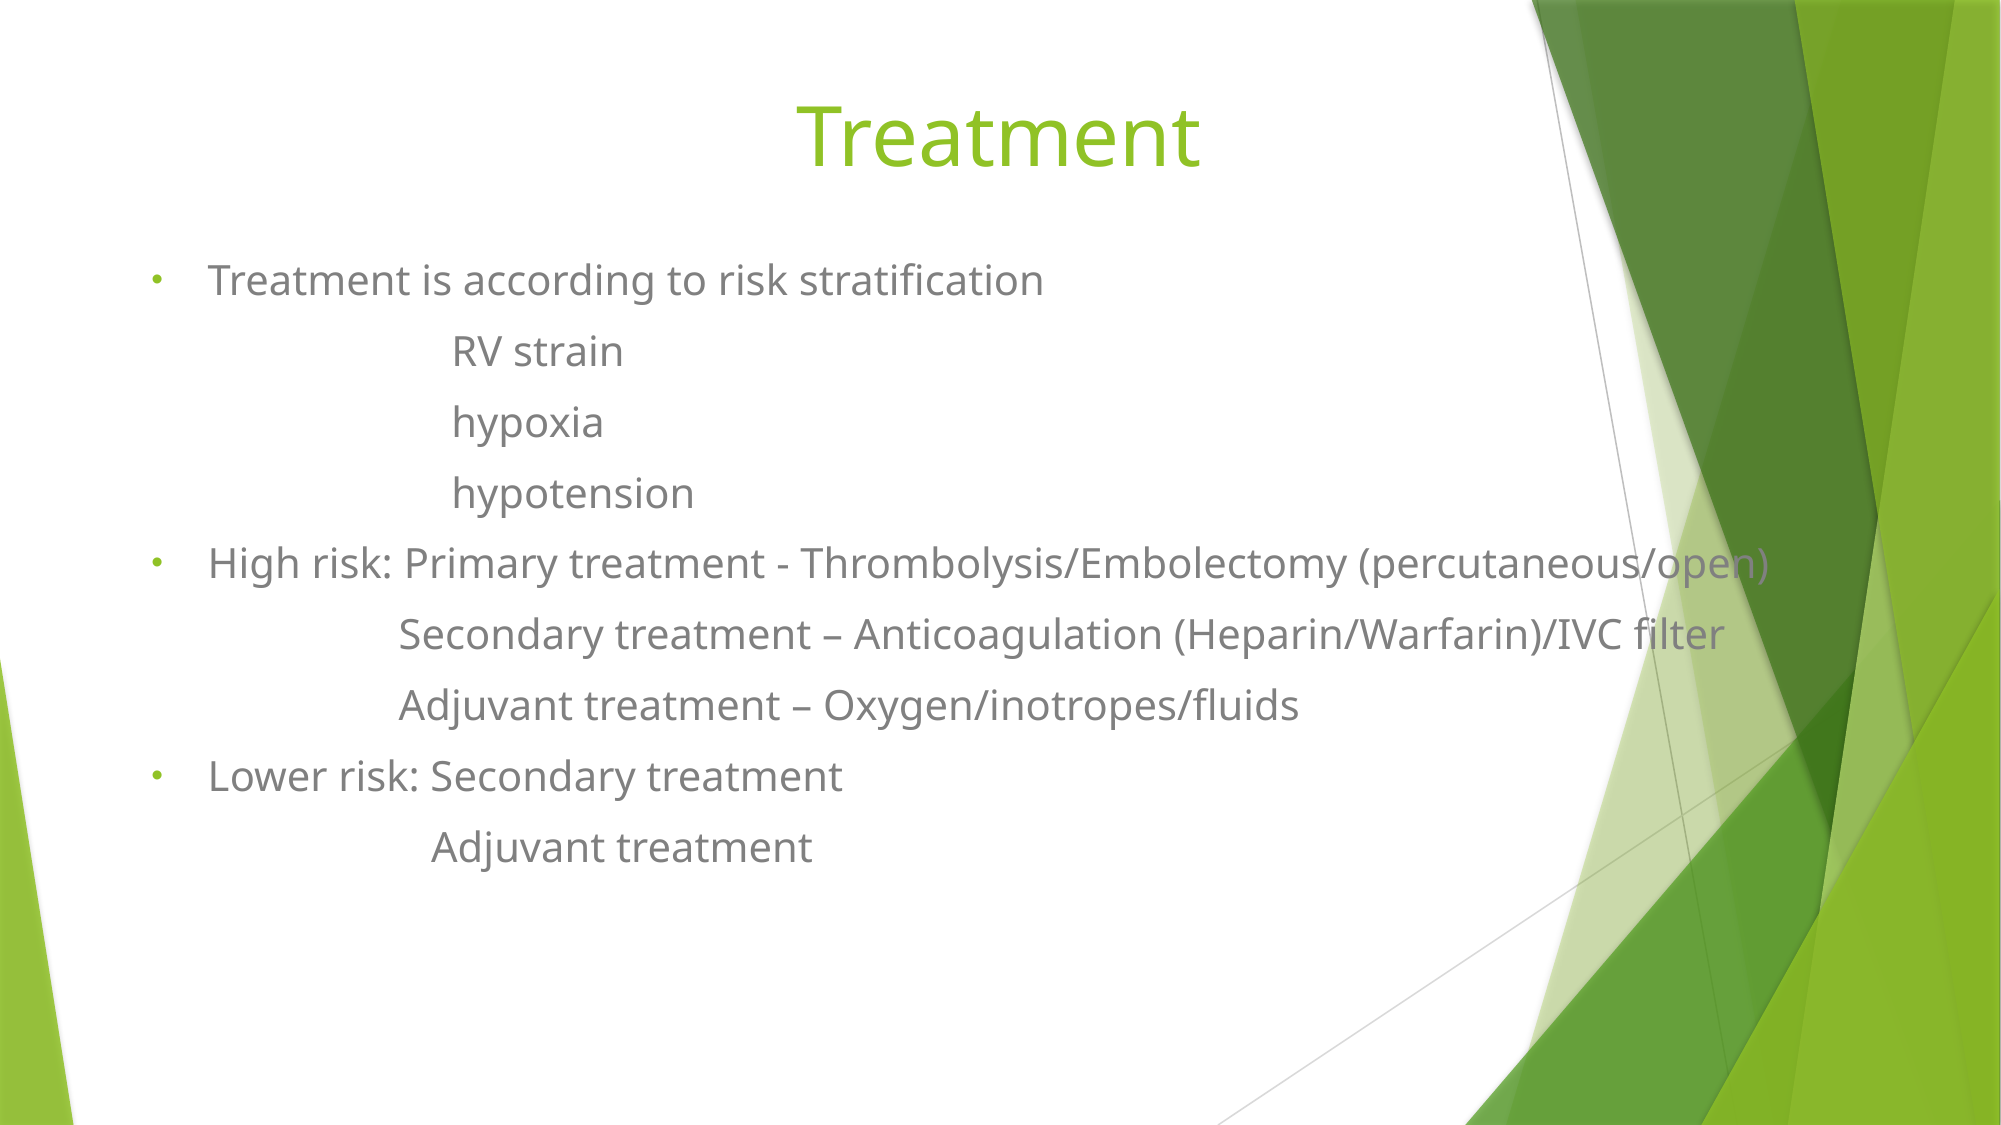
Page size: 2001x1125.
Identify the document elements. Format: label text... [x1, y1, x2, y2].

title Treatment [136, 67, 1862, 191]
list Treatment is according to risk stratification RV strain hypoxia hypotension High risk: Primary treatment - Thrombolysis/Embolectomy (percutaneous/open) Secondary treatment – Anticoagulation (Heparin/Warfarin)/IVC filter Adjuvant treatment – Oxygen/inotropes/fluids Lower risk: Secondary treatment Adjuvant treatment [136, 246, 1862, 999]
